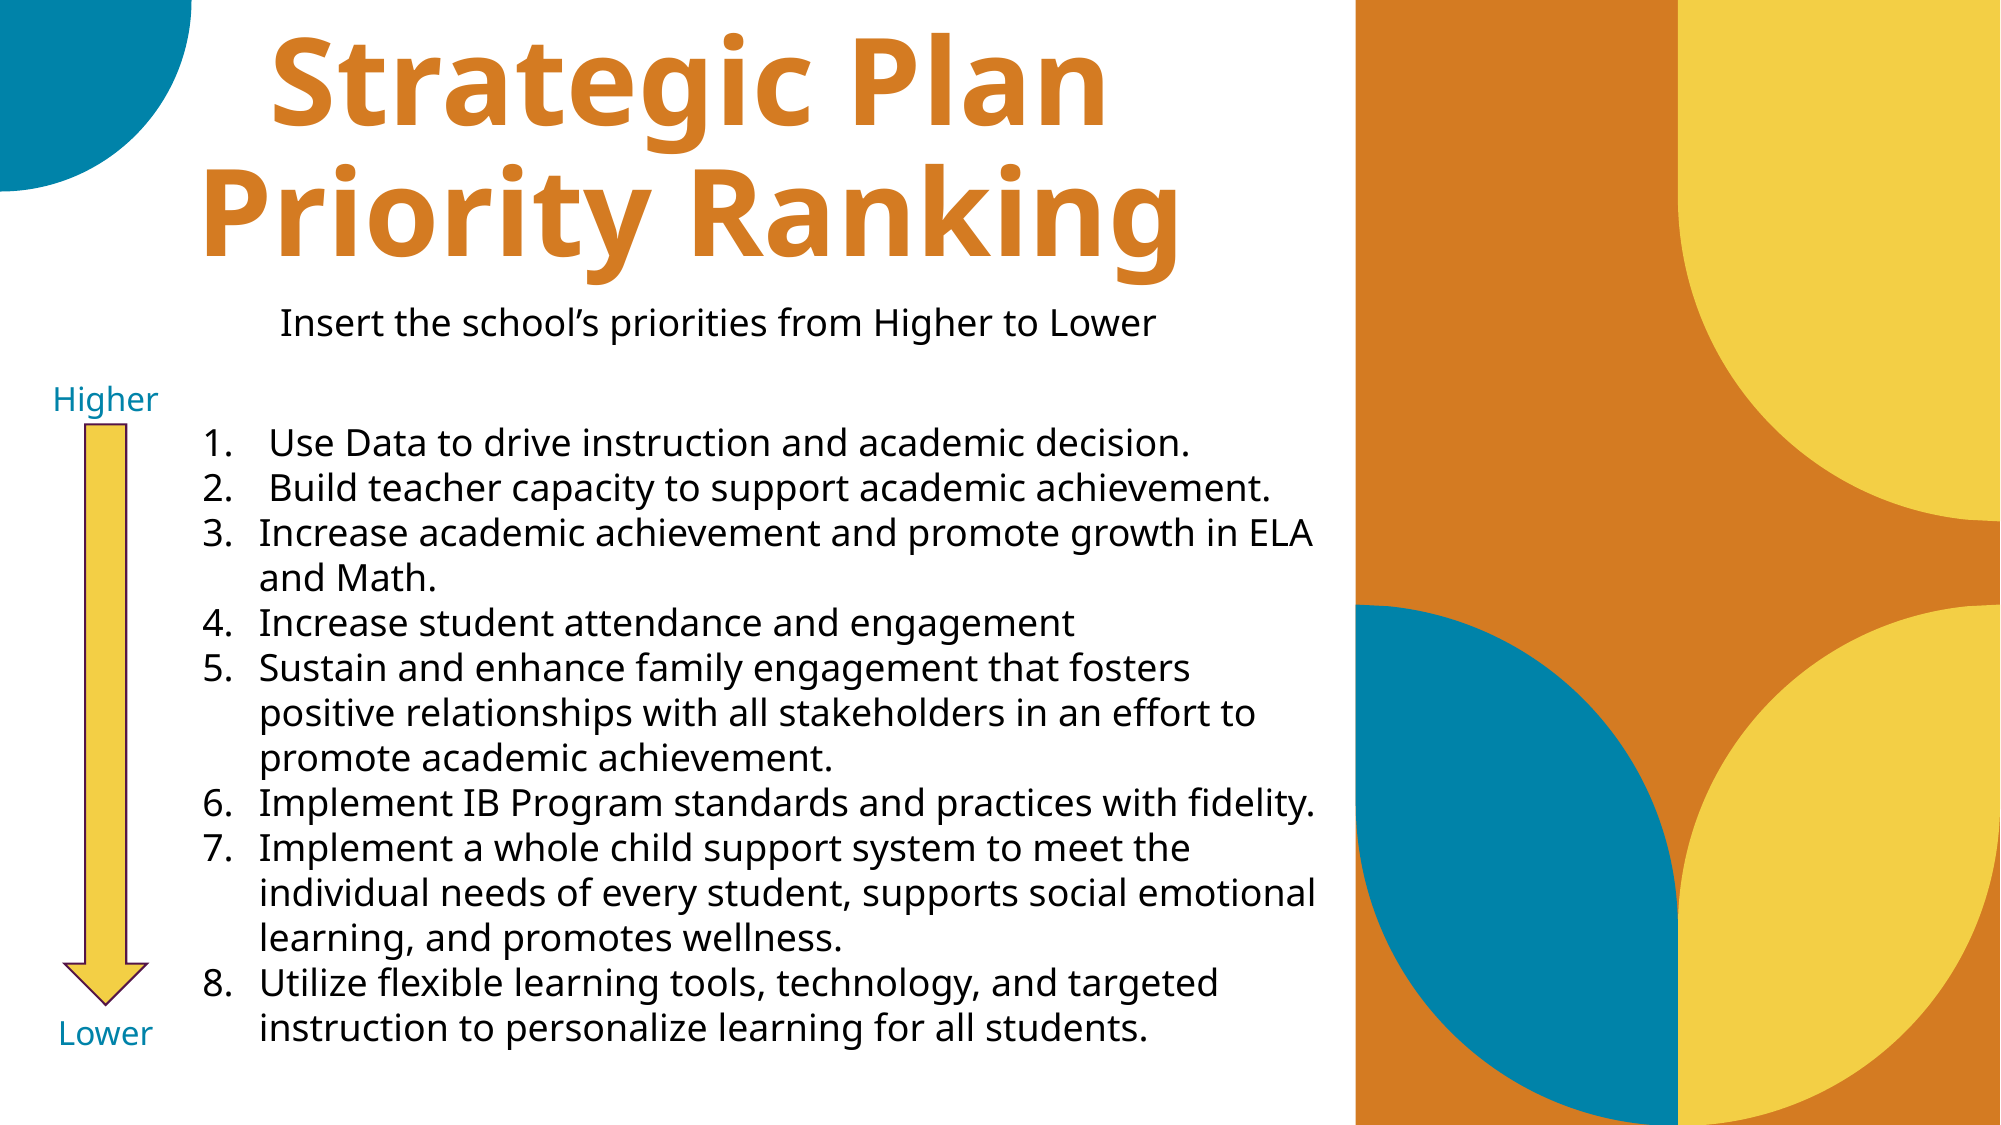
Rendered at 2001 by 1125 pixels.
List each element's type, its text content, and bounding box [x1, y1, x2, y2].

text_box Strategic Plan Priority Ranking [11, 12, 1371, 292]
text_box [77, 351, 1306, 413]
text_box Lower [43, 1004, 169, 1060]
text_box [61, 426, 150, 1004]
text_box Use Data to drive instruction and academic decision. Build teacher capacity to support academic achievement. Increase academic achievement and promote growth in ELA and Math. Increase student attendance and engagement Sustain and enhance family engagement that fosters positive relationships with all stakeholders in an effort to promote academic achievement. Implement IB Program standards and practices with fidelity. Implement a whole child support system to meet the individual needs of every student, supports social emotional learning, and promotes wellness. Utilize flexible learning tools, technology, and targeted instruction to personalize learning for all students. [187, 412, 1335, 1125]
text_box Higher [37, 371, 174, 426]
text_box Insert the school’s priorities from Higher to Lower [221, 291, 1217, 351]
